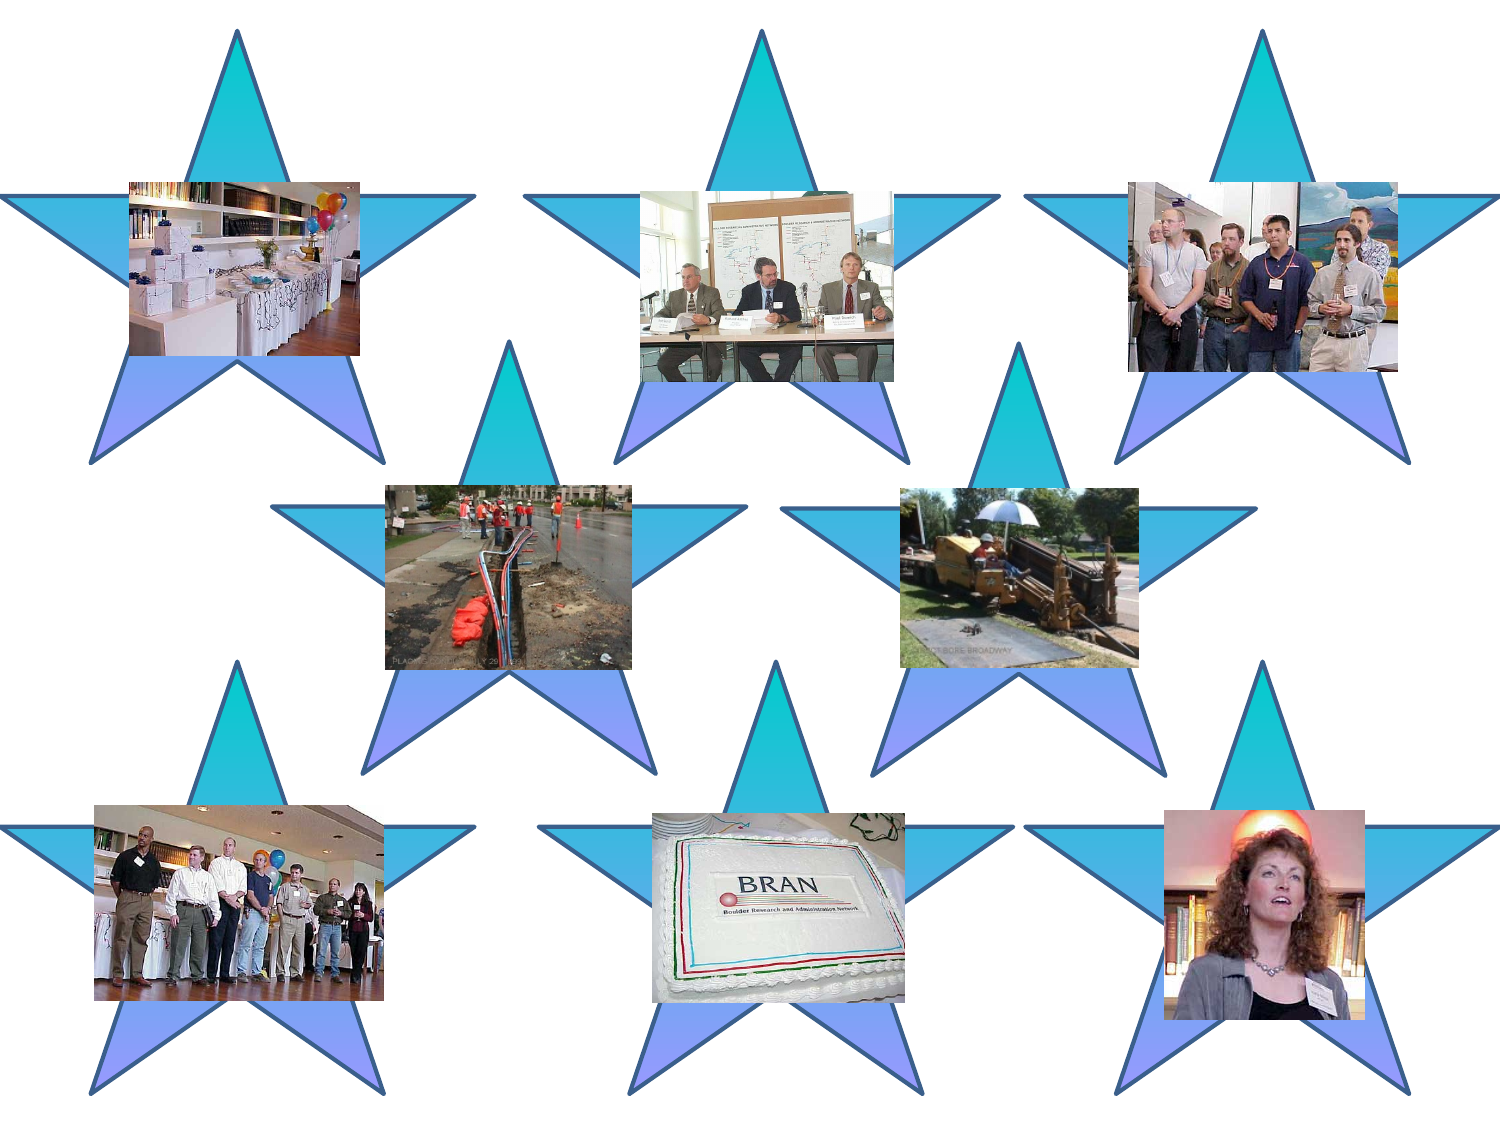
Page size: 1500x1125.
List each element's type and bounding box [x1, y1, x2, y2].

text_box [799, 390, 911, 465]
picture [129, 182, 360, 356]
text_box [1113, 381, 1238, 465]
text_box [364, 193, 477, 276]
text_box [186, 659, 288, 804]
text_box [88, 1008, 218, 1096]
text_box [722, 659, 830, 812]
text_box [1143, 506, 1259, 590]
picture [385, 485, 632, 671]
text_box [799, 1011, 925, 1096]
text_box [184, 28, 291, 181]
text_box [870, 677, 1018, 778]
text_box [269, 504, 380, 585]
picture [899, 488, 1139, 669]
text_box [1287, 381, 1412, 465]
text_box [536, 824, 647, 905]
text_box [1210, 659, 1315, 808]
picture [652, 813, 905, 1003]
text_box [0, 824, 89, 892]
text_box [967, 341, 1070, 487]
picture [1163, 810, 1365, 1020]
text_box [388, 824, 477, 890]
picture [640, 190, 894, 382]
text_box [897, 193, 1002, 269]
text_box [909, 824, 1016, 902]
text_box [513, 677, 658, 776]
text_box [88, 357, 386, 465]
picture [94, 805, 384, 1001]
text_box [1209, 28, 1316, 181]
text_box [256, 1008, 386, 1096]
text_box [1023, 193, 1123, 267]
text_box [1113, 963, 1215, 1096]
text_box [627, 1011, 753, 1096]
text_box [1368, 824, 1500, 922]
text_box [706, 28, 818, 189]
text_box [1404, 193, 1500, 266]
text_box [779, 506, 894, 590]
text_box [636, 504, 749, 587]
text_box [522, 193, 636, 276]
text_box [360, 677, 506, 776]
text_box [613, 388, 725, 465]
picture [1128, 182, 1399, 373]
text_box [1019, 677, 1168, 778]
text_box [0, 193, 124, 285]
text_box [458, 339, 560, 483]
text_box [1023, 824, 1158, 922]
text_box [1310, 965, 1412, 1096]
